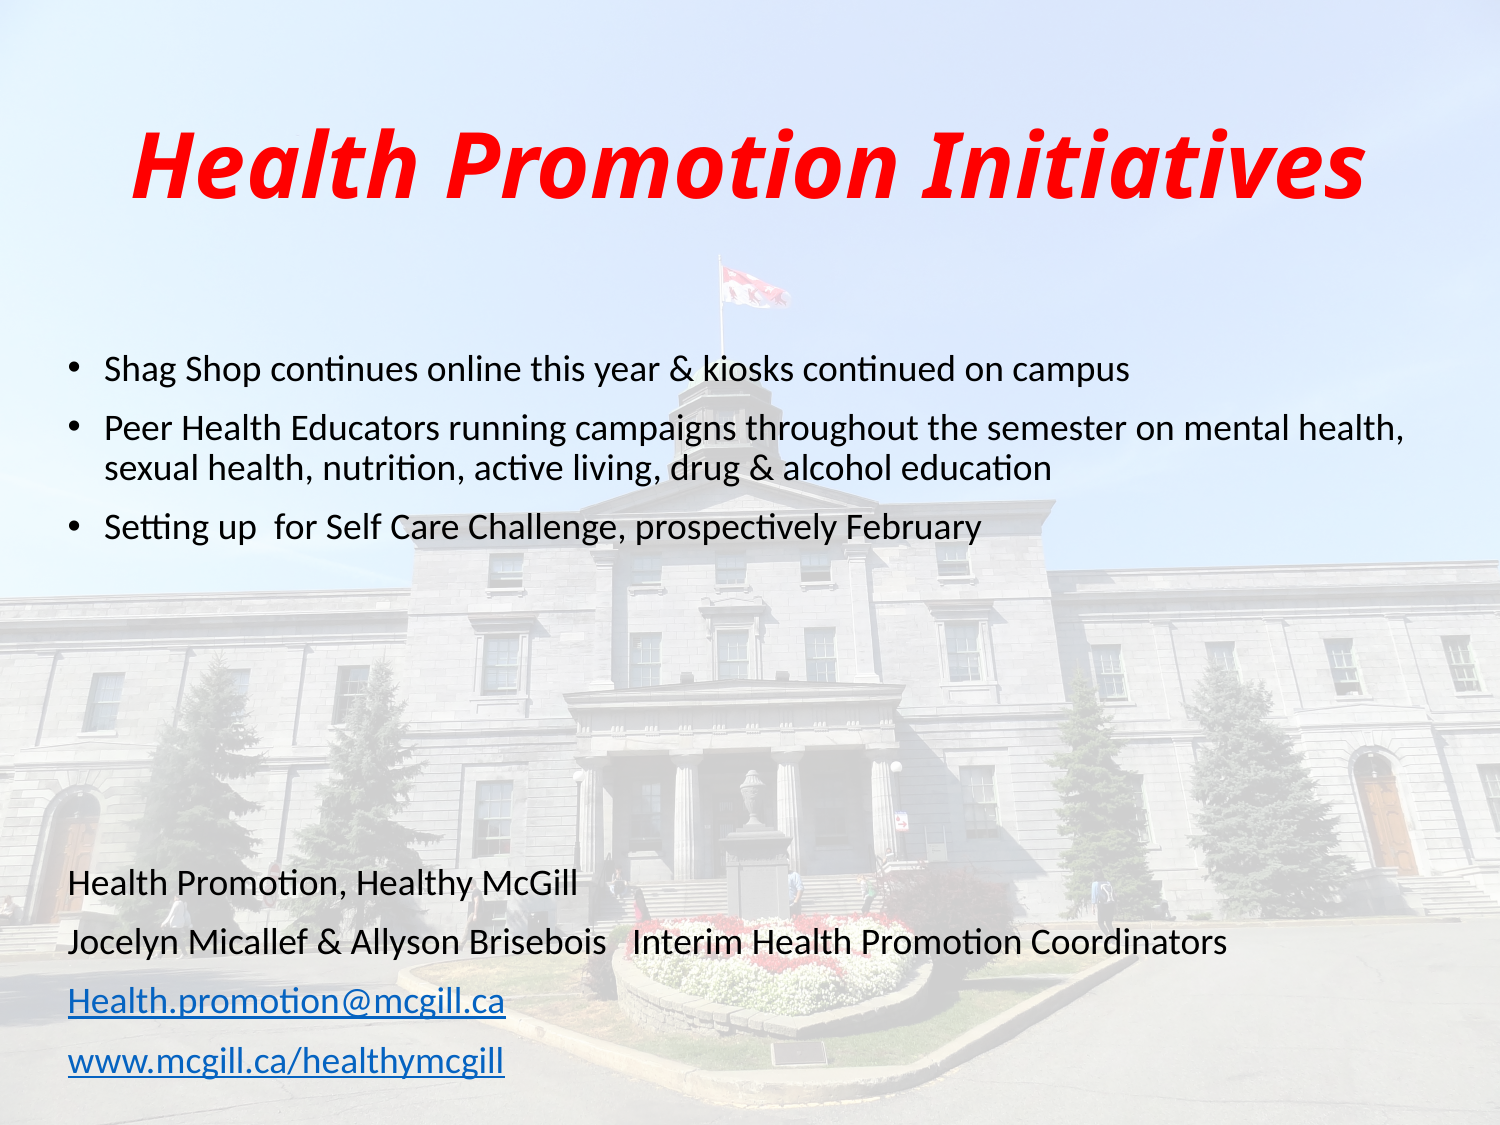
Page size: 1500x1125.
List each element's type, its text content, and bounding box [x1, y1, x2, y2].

title Health Promotion Initiatives [103, 59, 1397, 277]
list Shag Shop continues online this year & kiosks continued on campus Peer Health Educators running campaigns throughout the semester on mental health, sexual health, nutrition, active living, drug & alcohol education Setting up for Self Care Challenge, prospectively February Health Promotion, Healthy McGill Jocelyn Micallef & Allyson Brisebois Interim Health Promotion Coordinators Health.promotion@mcgill.ca www.mcgill.ca/healthymcgill [52, 277, 1460, 1089]
